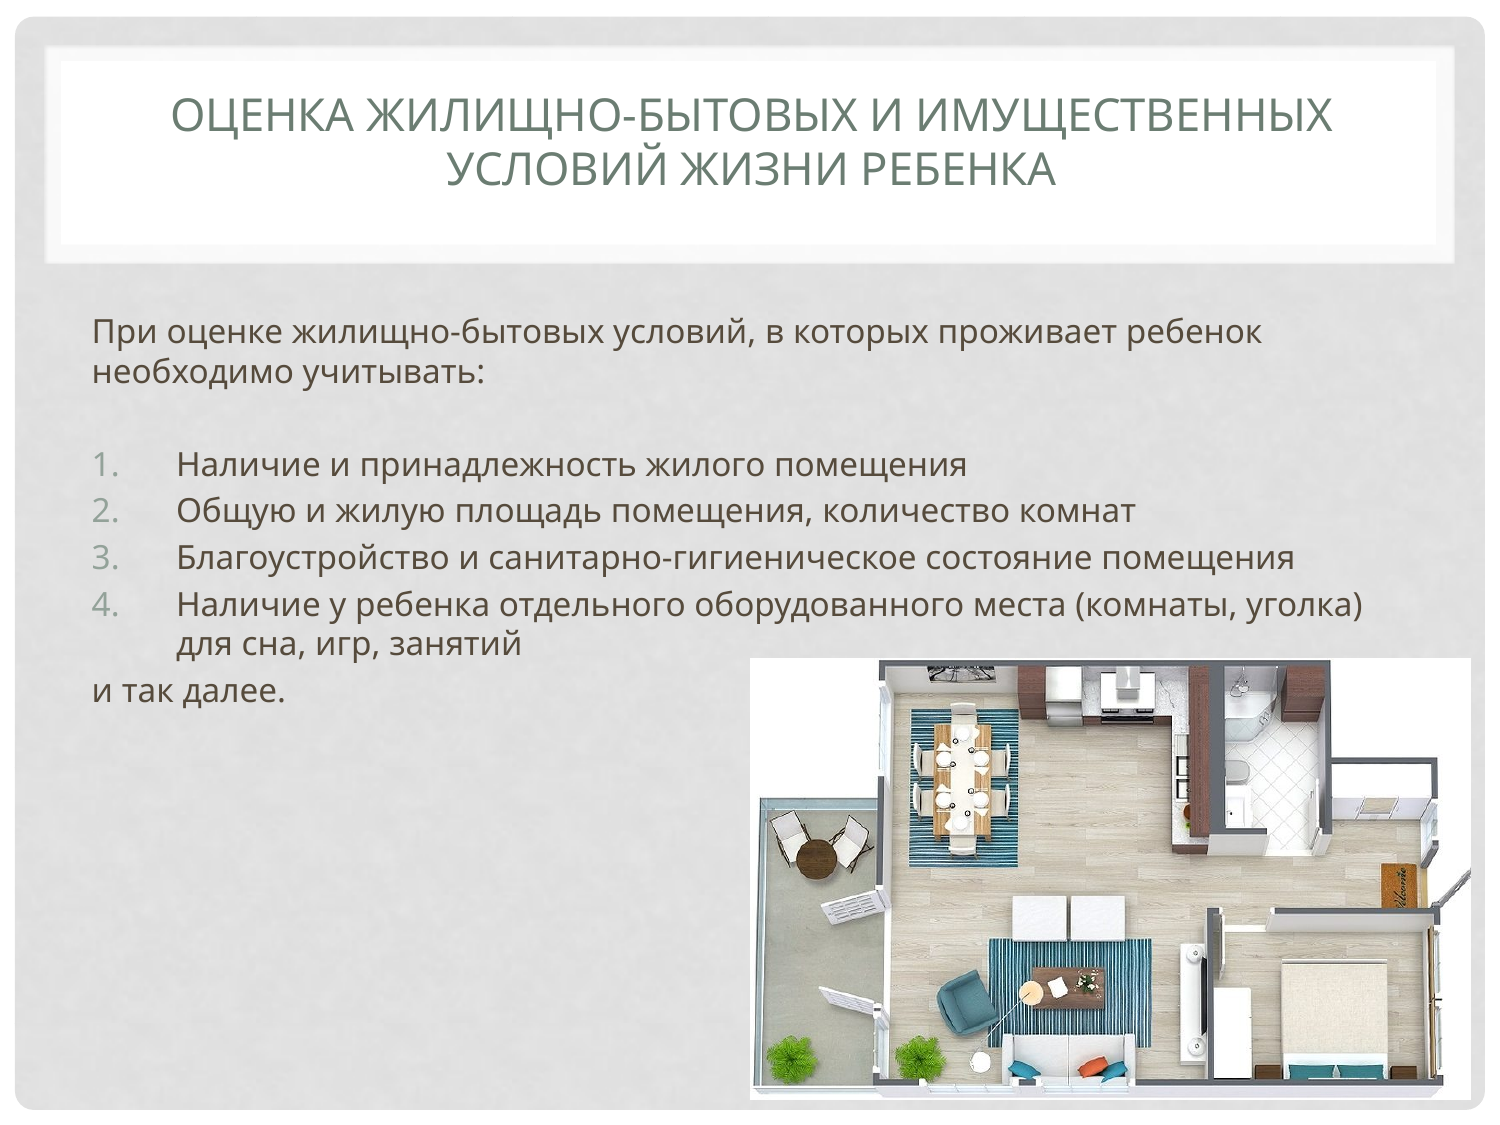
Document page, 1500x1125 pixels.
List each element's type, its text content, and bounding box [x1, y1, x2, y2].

title Оценка жилищно-бытовых и имущественных условий жизни ребенка [76, 78, 1427, 289]
list При оценке жилищно-бытовых условий, в которых проживает ребенок необходимо учитывать: Наличие и принадлежность жилого помещения Общую и жилую площадь помещения, количество комнат Благоустройство и санитарно-гигиеническое состояние помещения Наличие у ребенка отдельного оборудованного места (комнаты, уголка) для сна, игр, занятий и так далее. [76, 302, 1427, 1046]
picture [749, 658, 1471, 1100]
